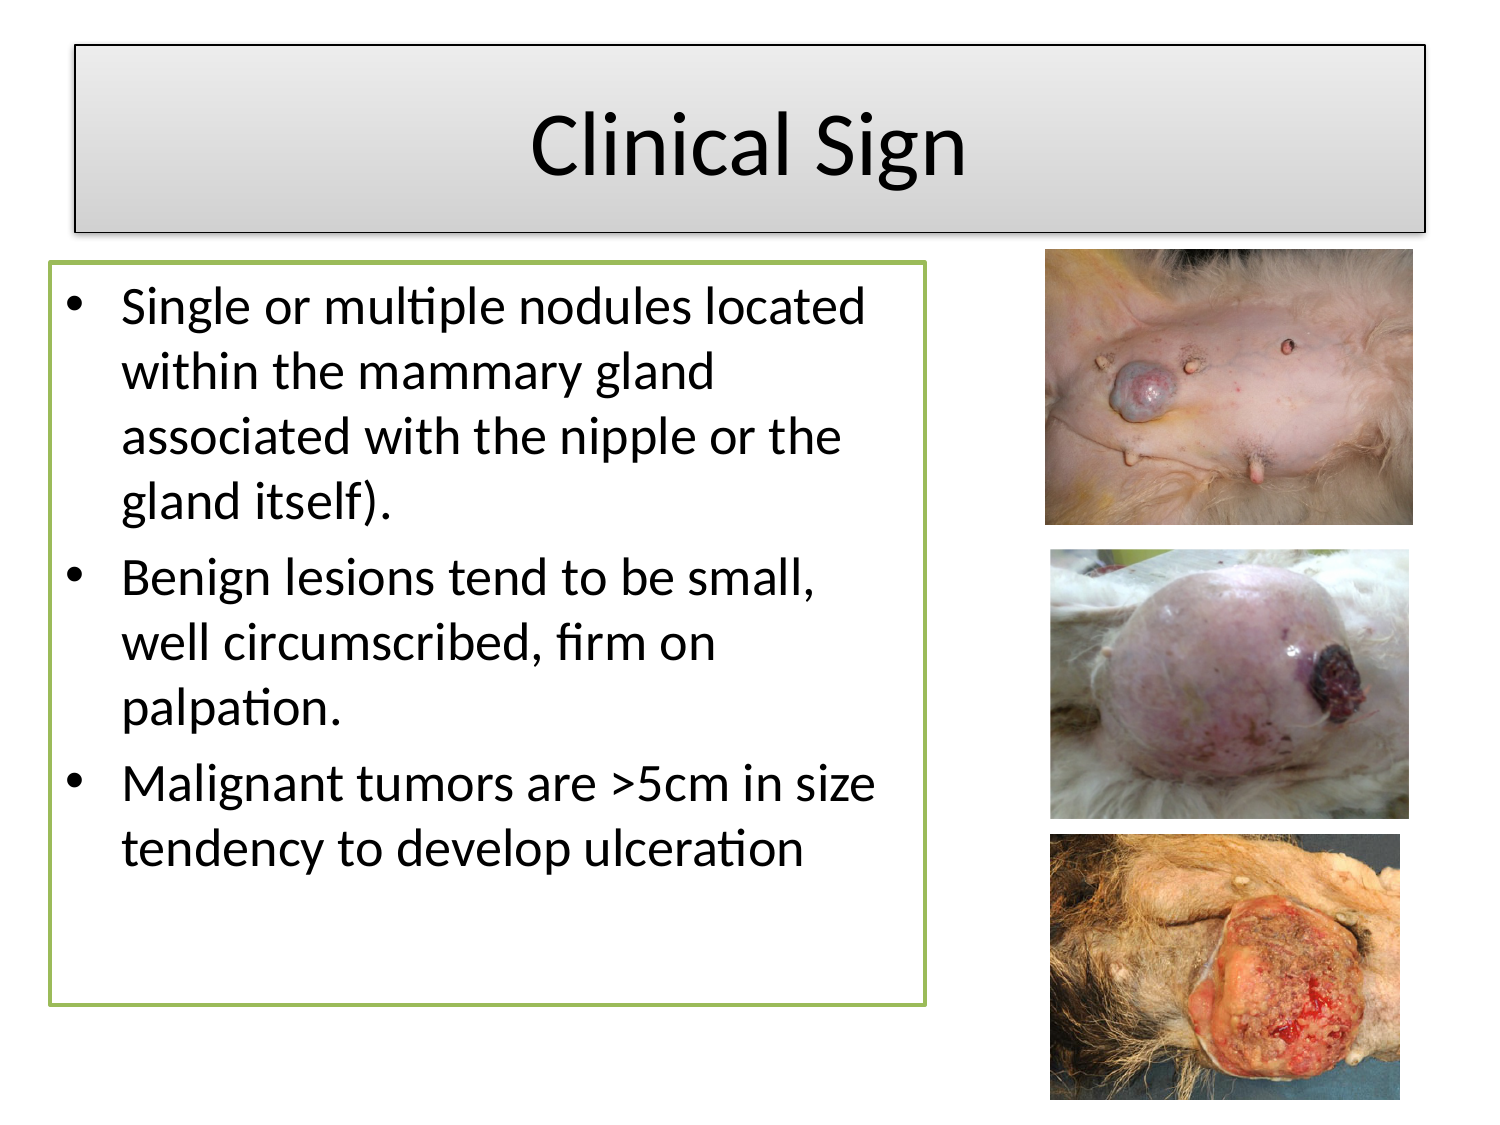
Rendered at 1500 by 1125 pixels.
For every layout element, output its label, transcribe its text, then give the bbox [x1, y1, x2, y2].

picture [1045, 249, 1413, 1101]
list Single or multiple nodules located within the mammary gland associated with the nipple or the gland itself). Benign lesions tend to be small, well circumscribed, firm on palpation. Malignant tumors are >5cm in size tendency to develop ulceration [48, 260, 927, 1007]
title Clinical Sign [74, 44, 1426, 233]
